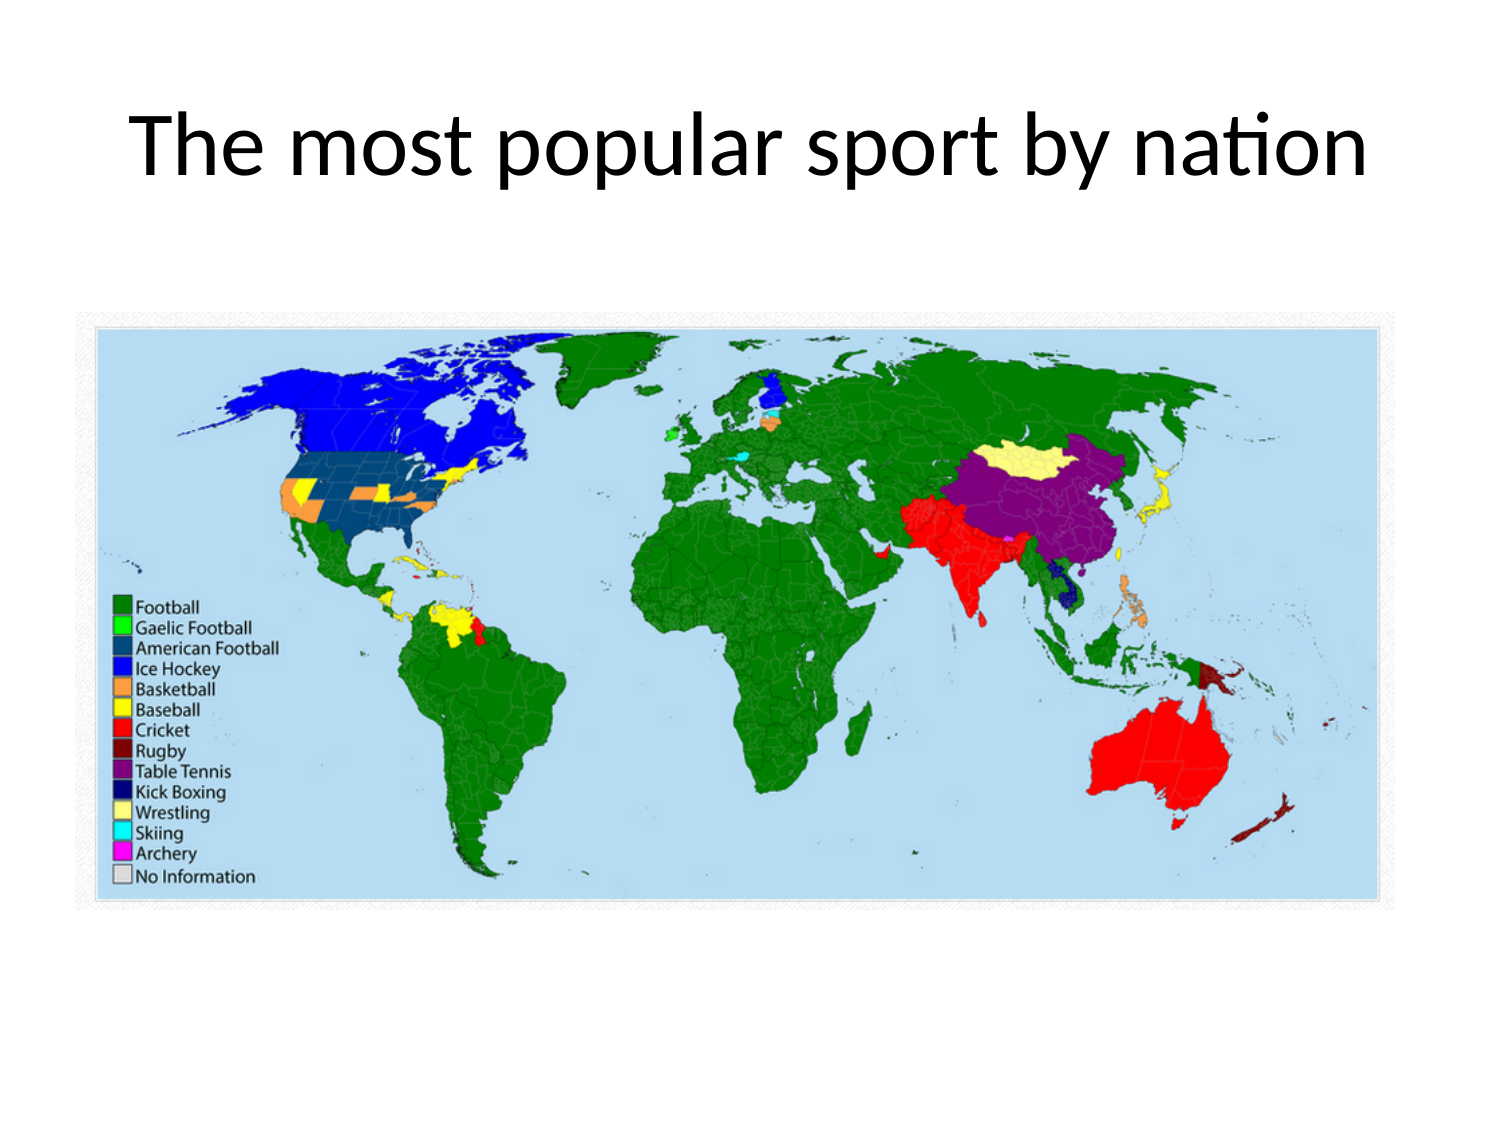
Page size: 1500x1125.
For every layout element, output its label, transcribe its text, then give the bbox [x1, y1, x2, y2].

title The most popular sport by nation [75, 45, 1425, 233]
picture [74, 312, 1395, 910]
